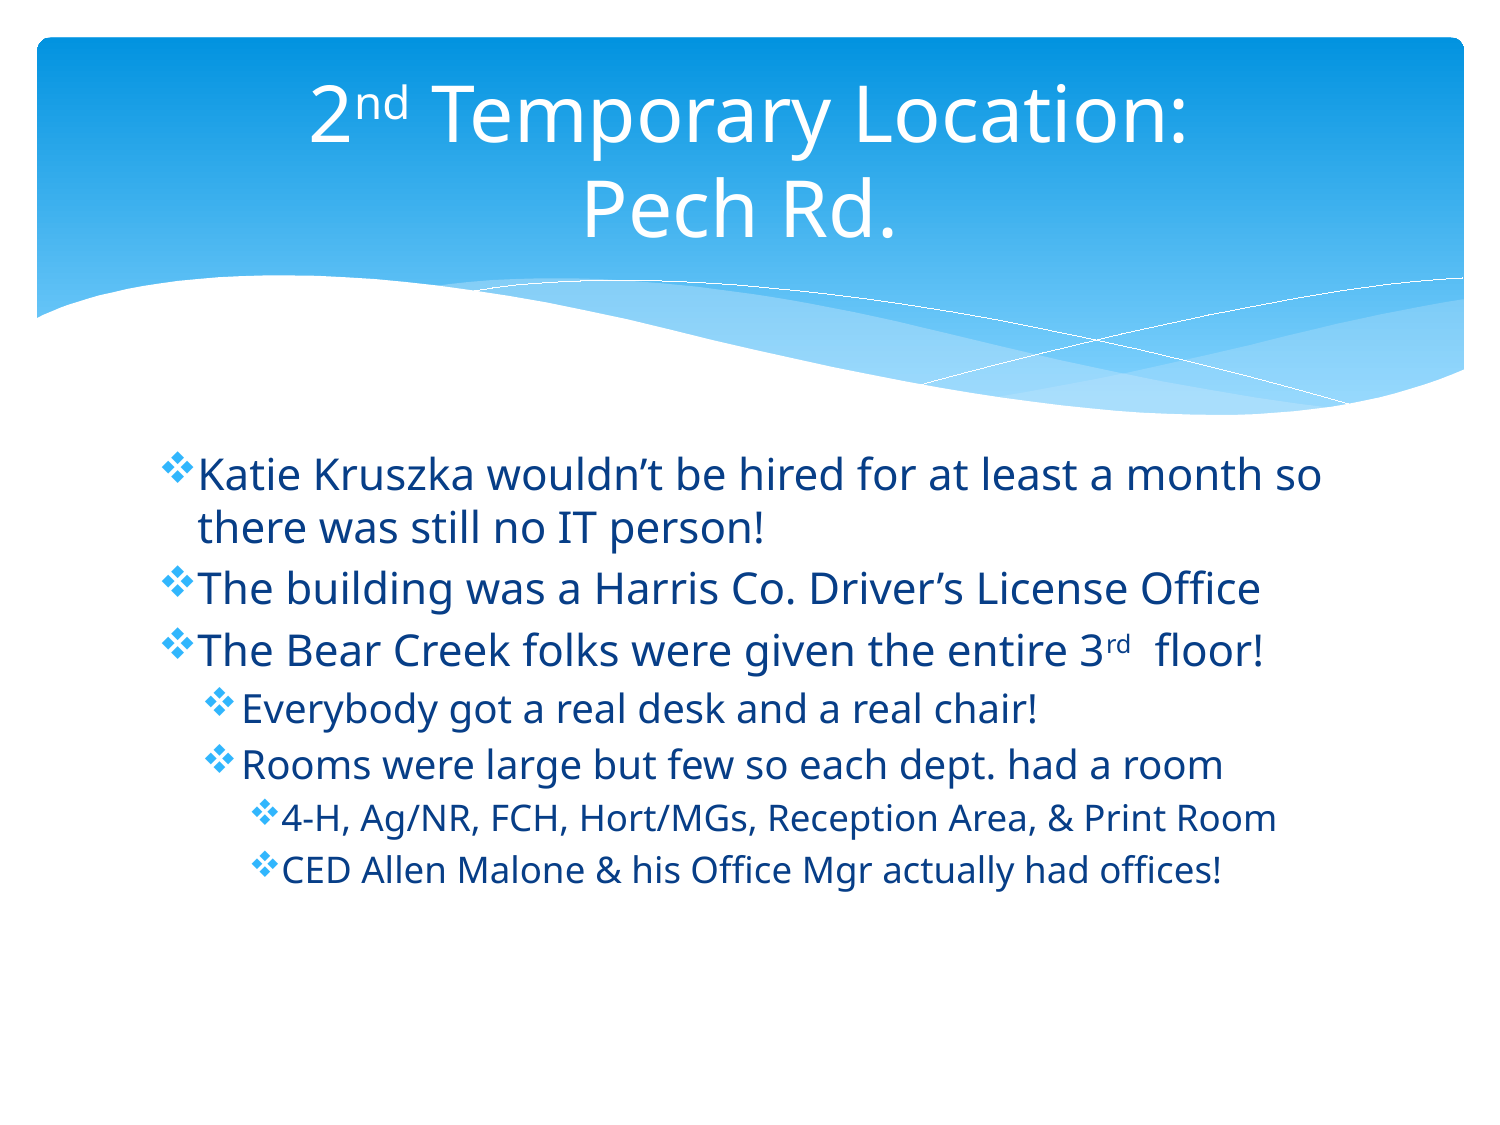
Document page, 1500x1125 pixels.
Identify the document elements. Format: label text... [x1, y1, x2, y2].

list Katie Kruszka wouldn’t be hired for at least a month so there was still no IT person! The building was a Harris Co. Driver’s License Office The Bear Creek folks were given the entire 3rd floor! Everybody got a real desk and a real chair! Rooms were large but few so each dept. had a room 4-H, Ag/NR, FCH, Hort/MGs, Reception Area, & Print Room CED Allen Malone & his Office Mgr actually had offices! [143, 438, 1359, 1005]
title 2nd Temporary Location: Pech Rd. [75, 55, 1425, 261]
